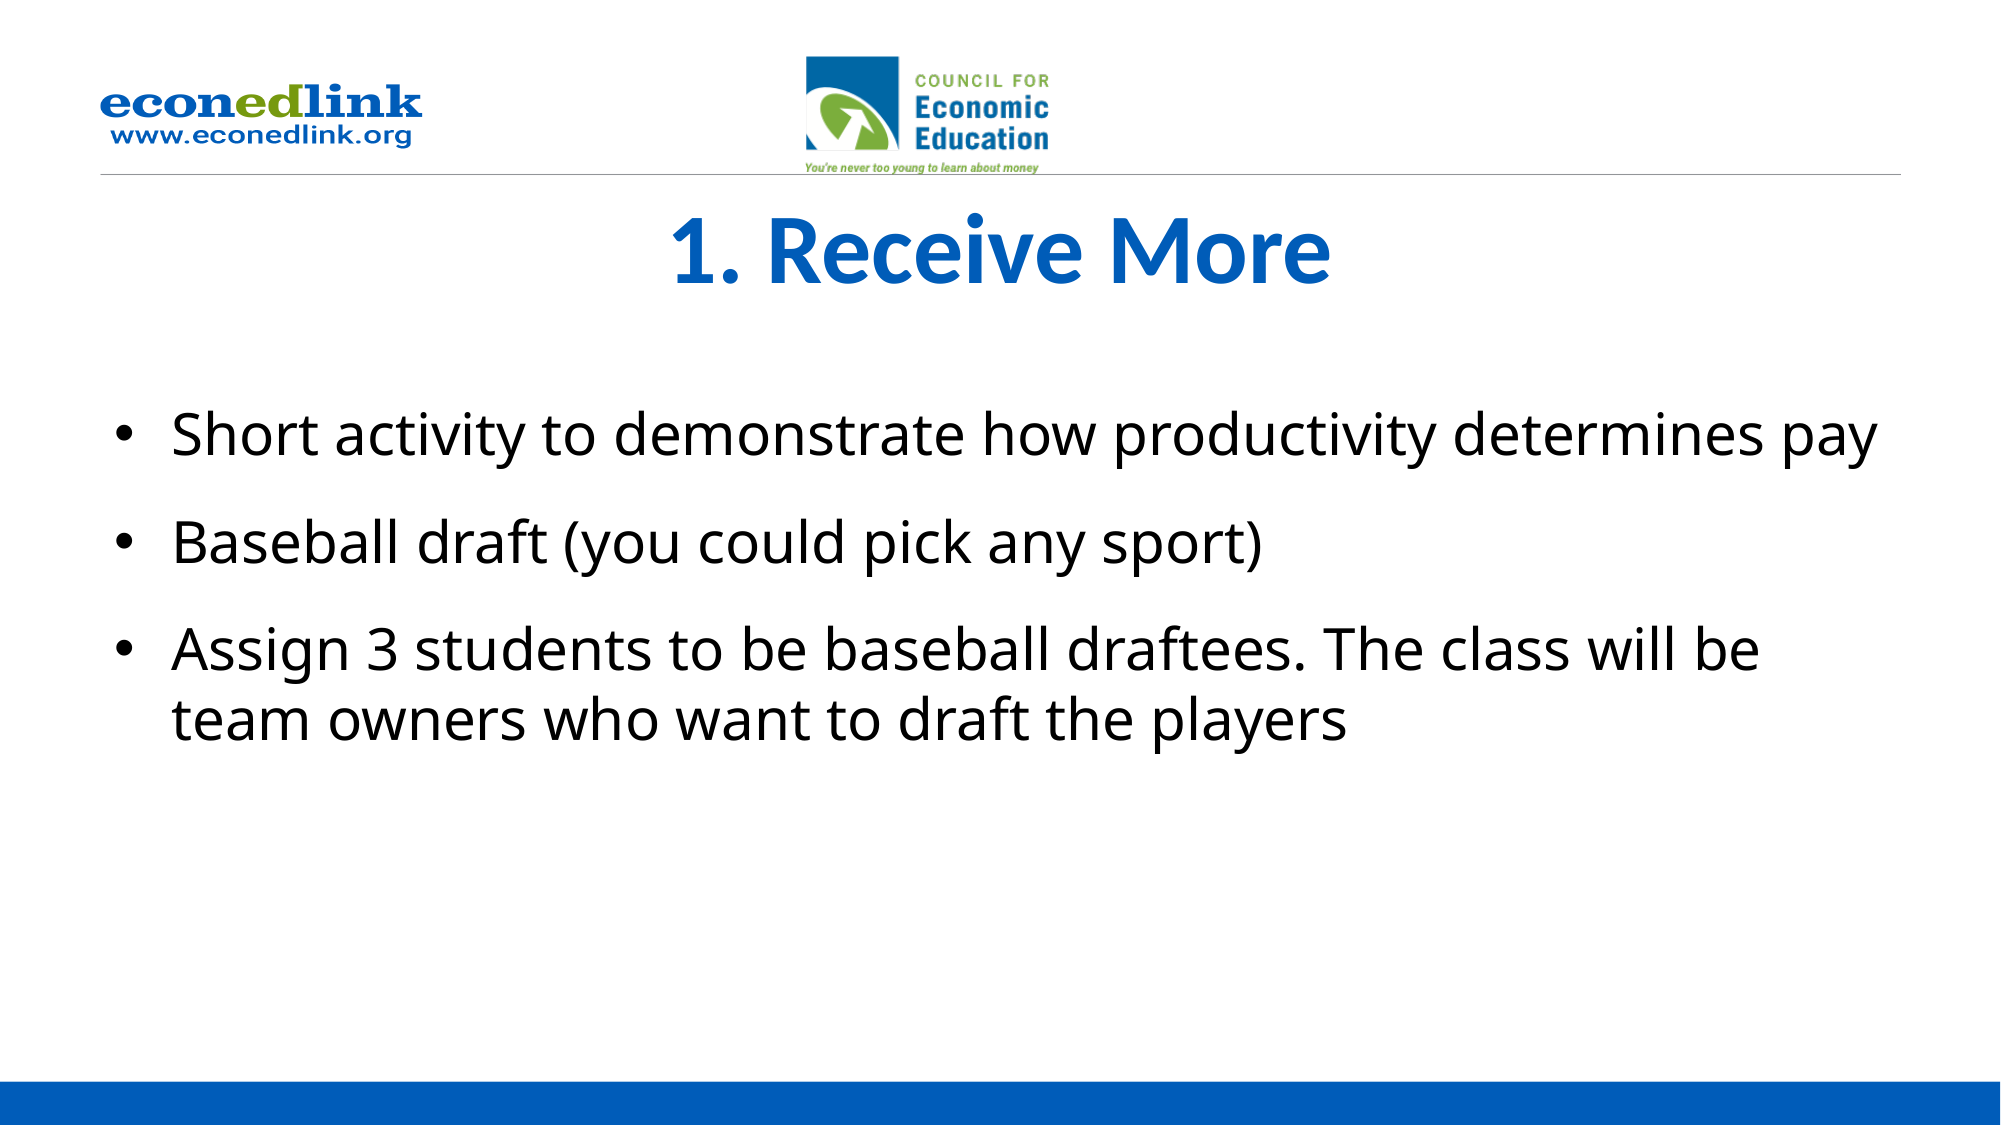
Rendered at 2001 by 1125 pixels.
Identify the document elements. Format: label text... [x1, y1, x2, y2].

list Short activity to demonstrate how productivity determines pay Baseball draft (you could pick any sport) Assign 3 students to be baseball draftees. The class will be team owners who want to draft the players [99, 389, 1901, 1011]
title 1. Receive More [99, 149, 1901, 338]
picture [0, 0, 2001, 1125]
